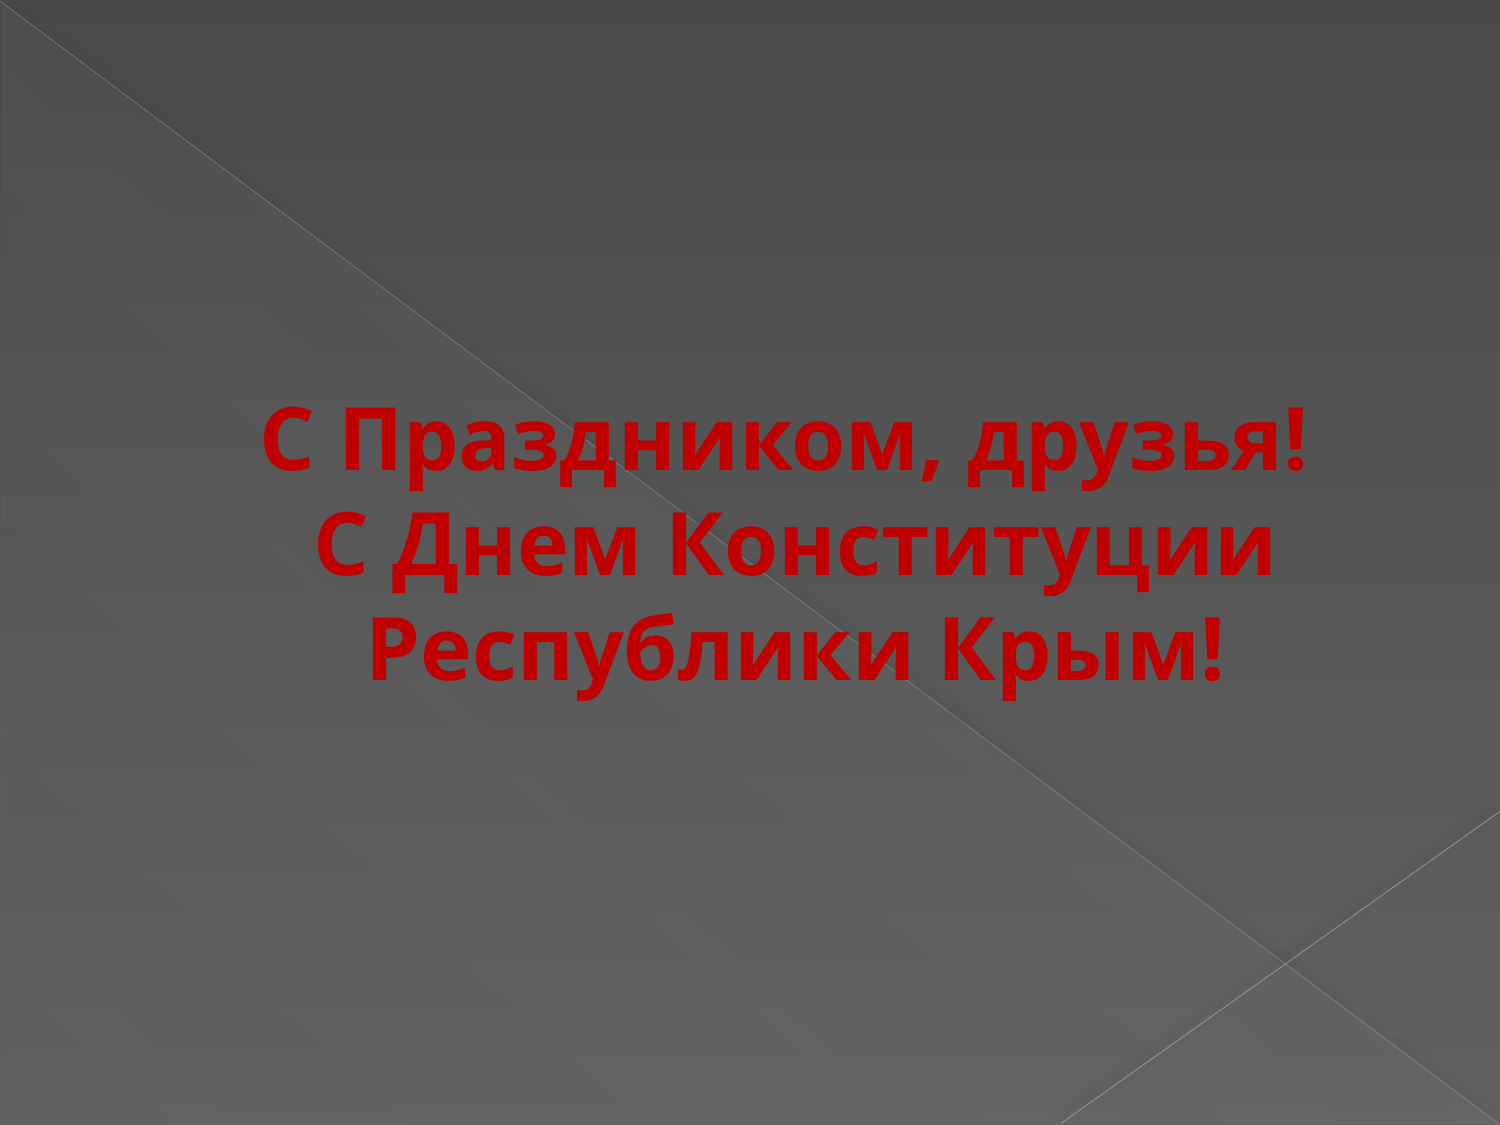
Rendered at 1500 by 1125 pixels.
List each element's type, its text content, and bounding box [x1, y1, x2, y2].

title С Праздником, друзья! С Днем Конституции Республики Крым! [135, 338, 1376, 743]
